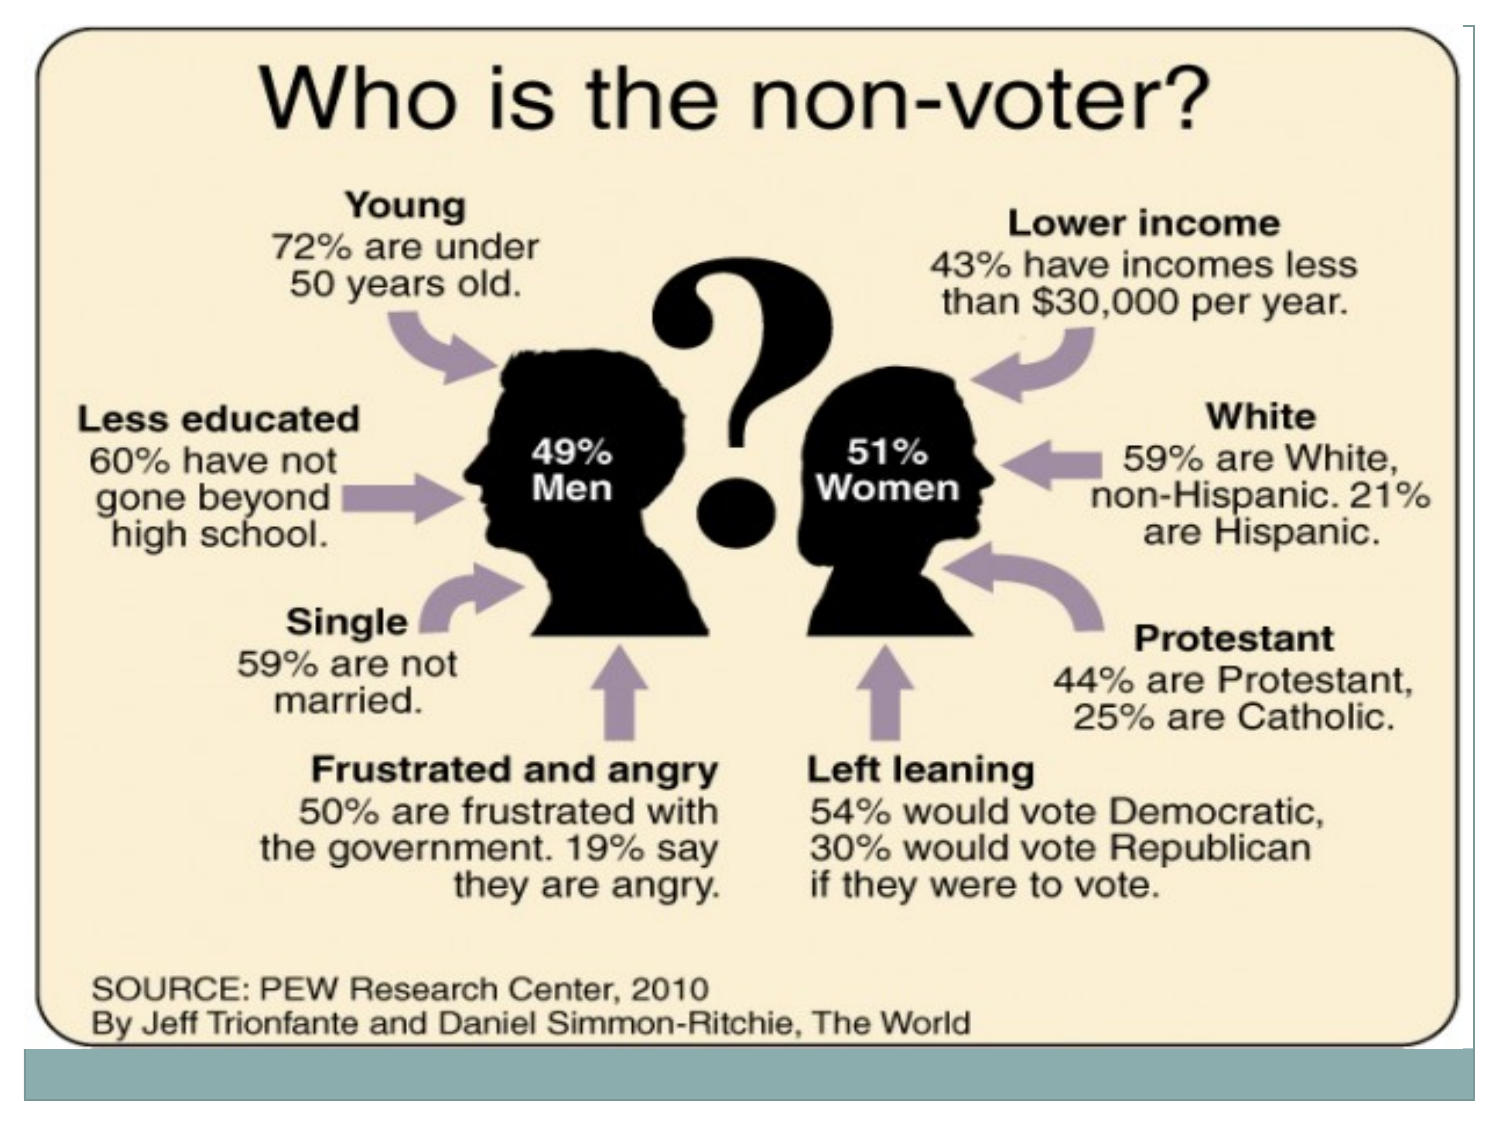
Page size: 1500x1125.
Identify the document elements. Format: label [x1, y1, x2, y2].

picture [24, 24, 1463, 1049]
